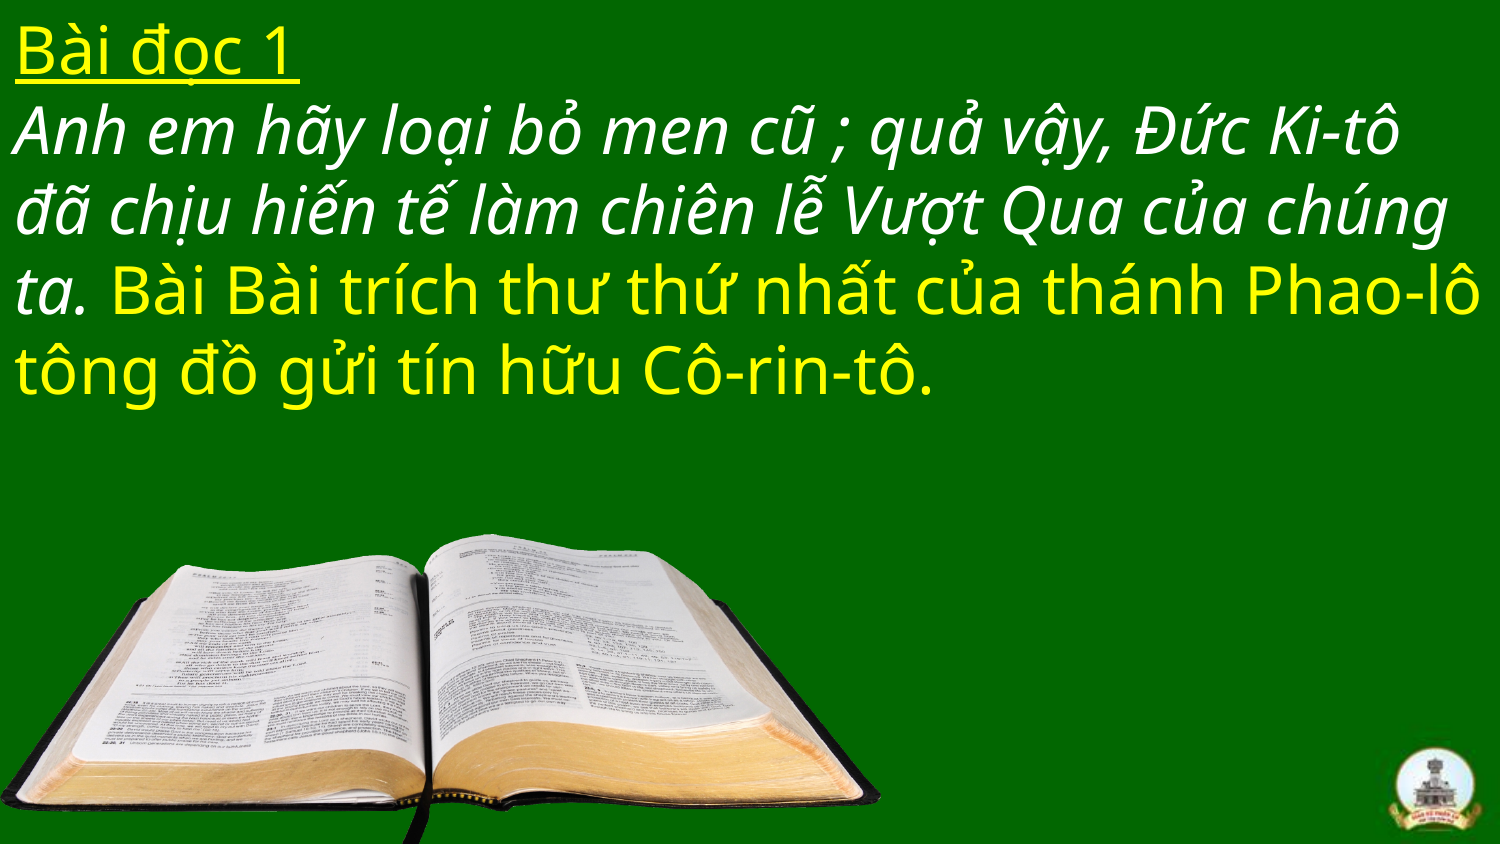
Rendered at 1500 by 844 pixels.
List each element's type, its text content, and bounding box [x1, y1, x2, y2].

picture [0, 415, 1500, 844]
text_box Bài đọc 1 Anh em hãy loại bỏ men cũ ; quả vậy, Đức Ki-tô đã chịu hiến tế làm chiên lễ Vượt Qua của chúng ta. Bài Bài trích thư thứ nhất của thánh Phao-lô tông đồ gửi tín hữu Cô-rin-tô. [0, 0, 1500, 415]
